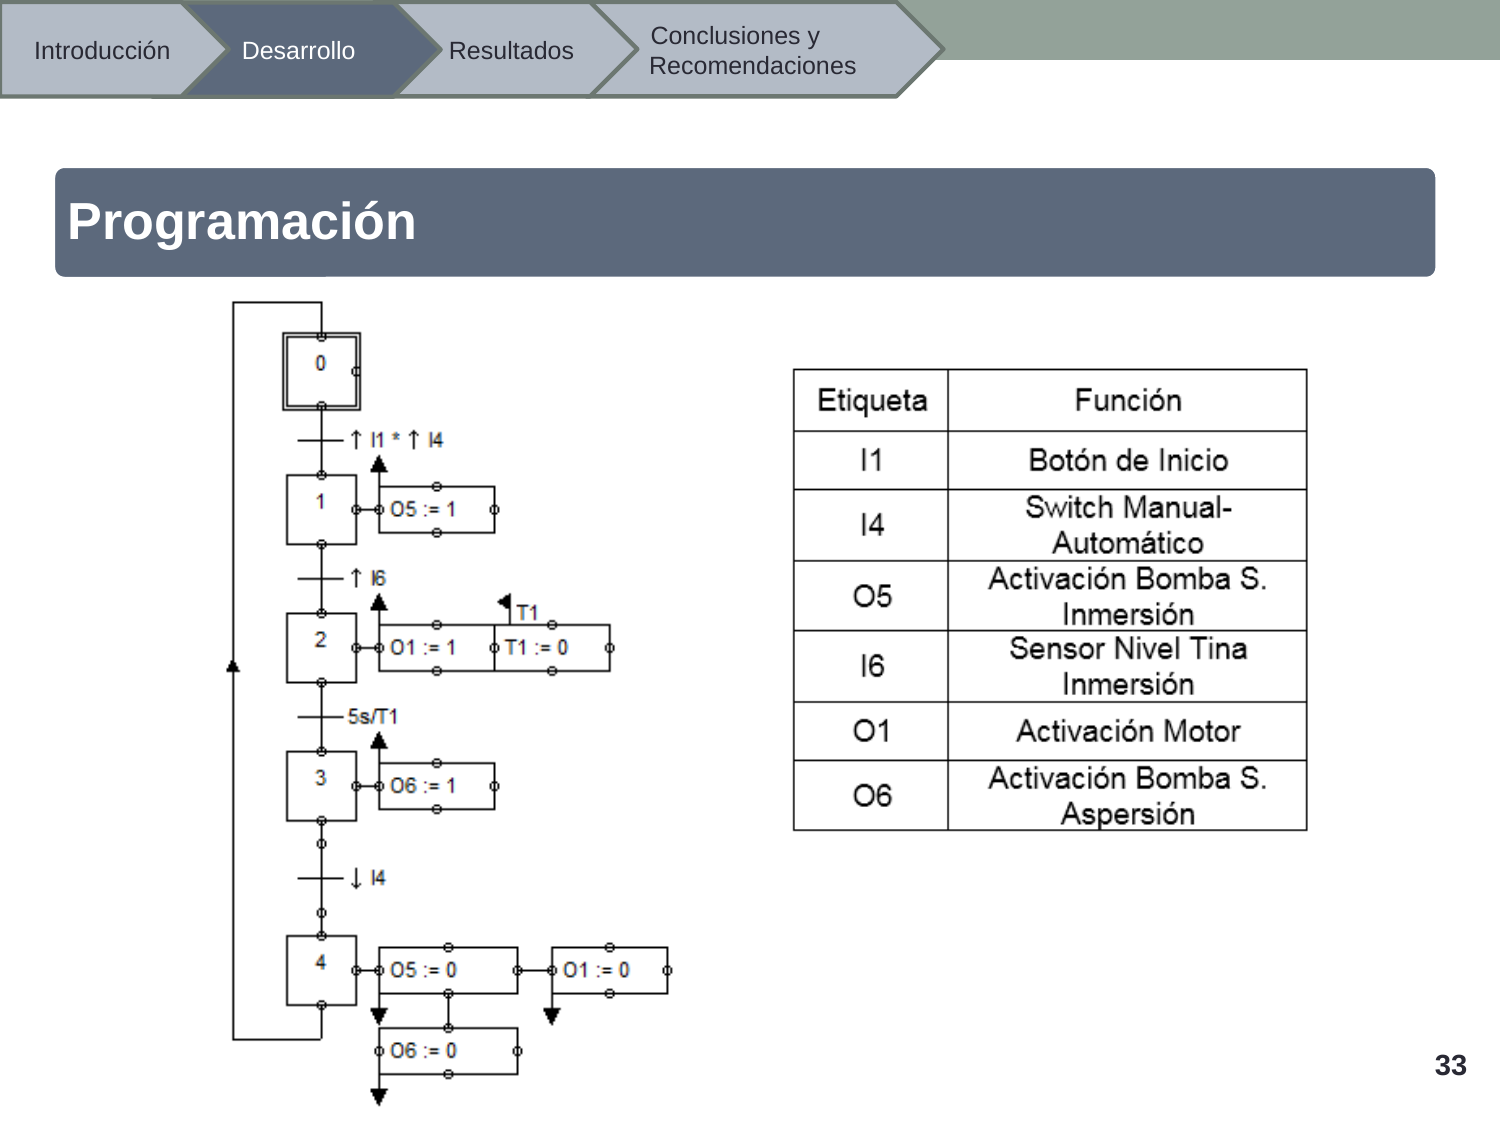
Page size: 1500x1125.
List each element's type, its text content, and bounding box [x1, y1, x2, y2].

picture [782, 356, 1316, 841]
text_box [52, 96, 1438, 357]
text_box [0, 1, 944, 97]
picture [215, 290, 680, 1120]
text_box 33 [1132, 1024, 1483, 1103]
